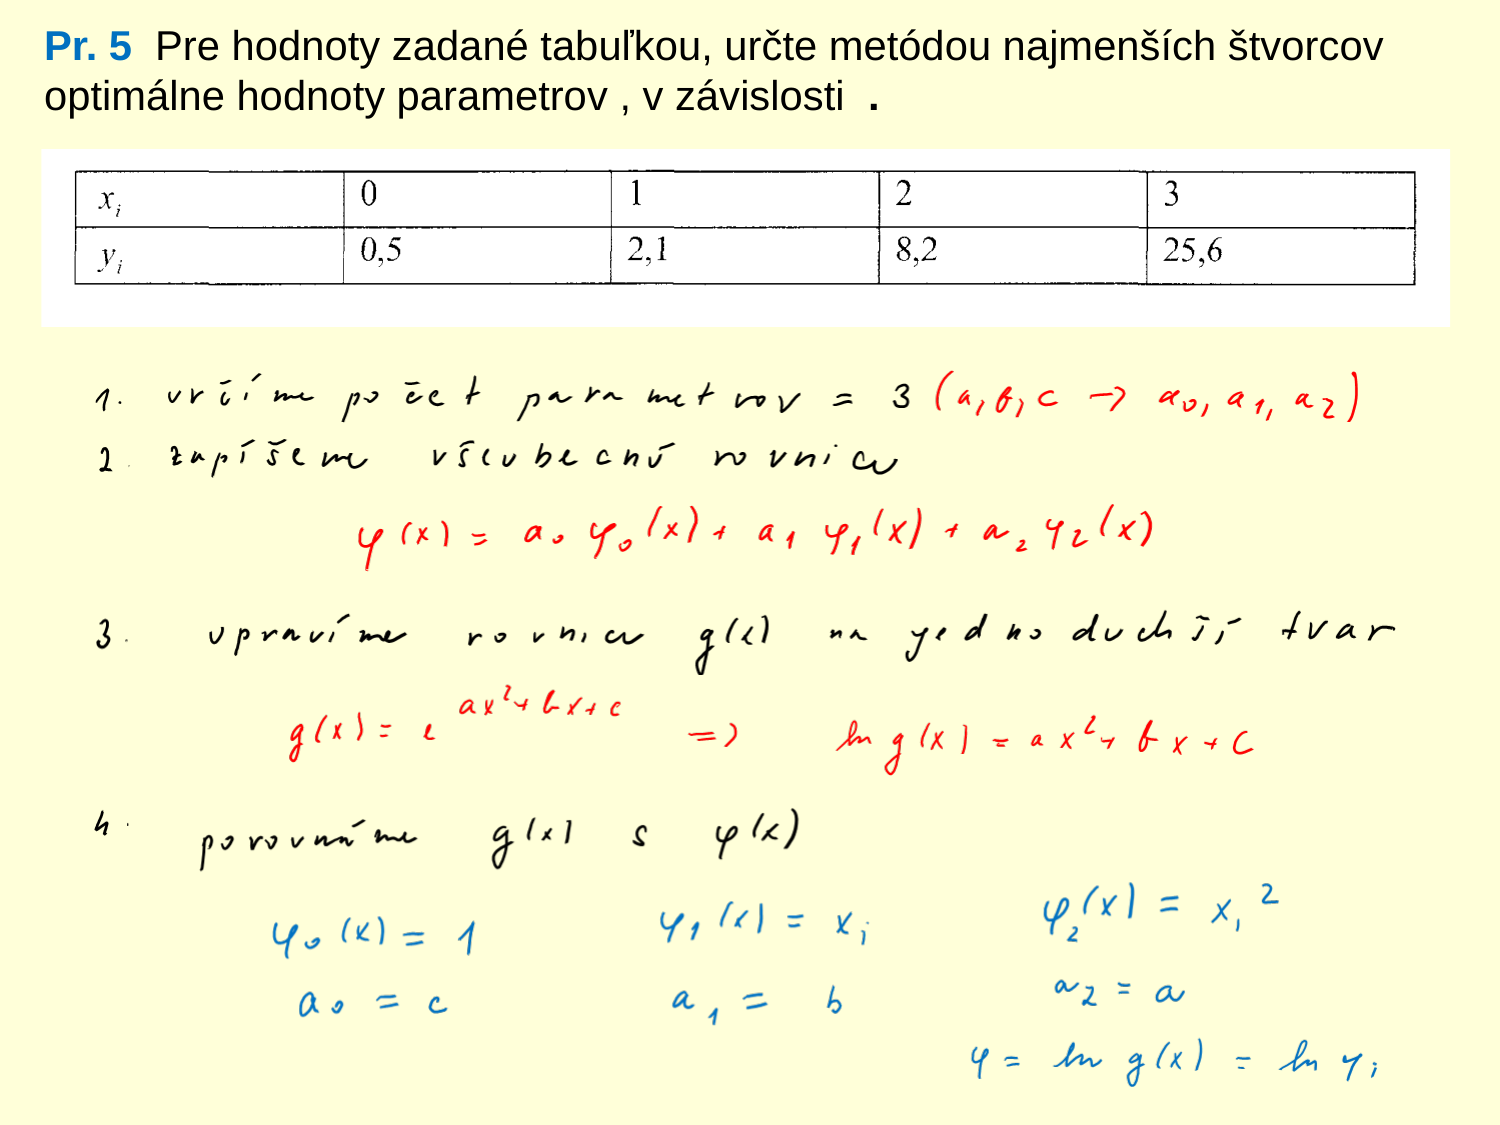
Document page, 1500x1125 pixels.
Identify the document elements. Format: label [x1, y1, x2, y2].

picture [40, 364, 1410, 873]
picture [170, 786, 1415, 1093]
picture [40, 148, 1451, 327]
